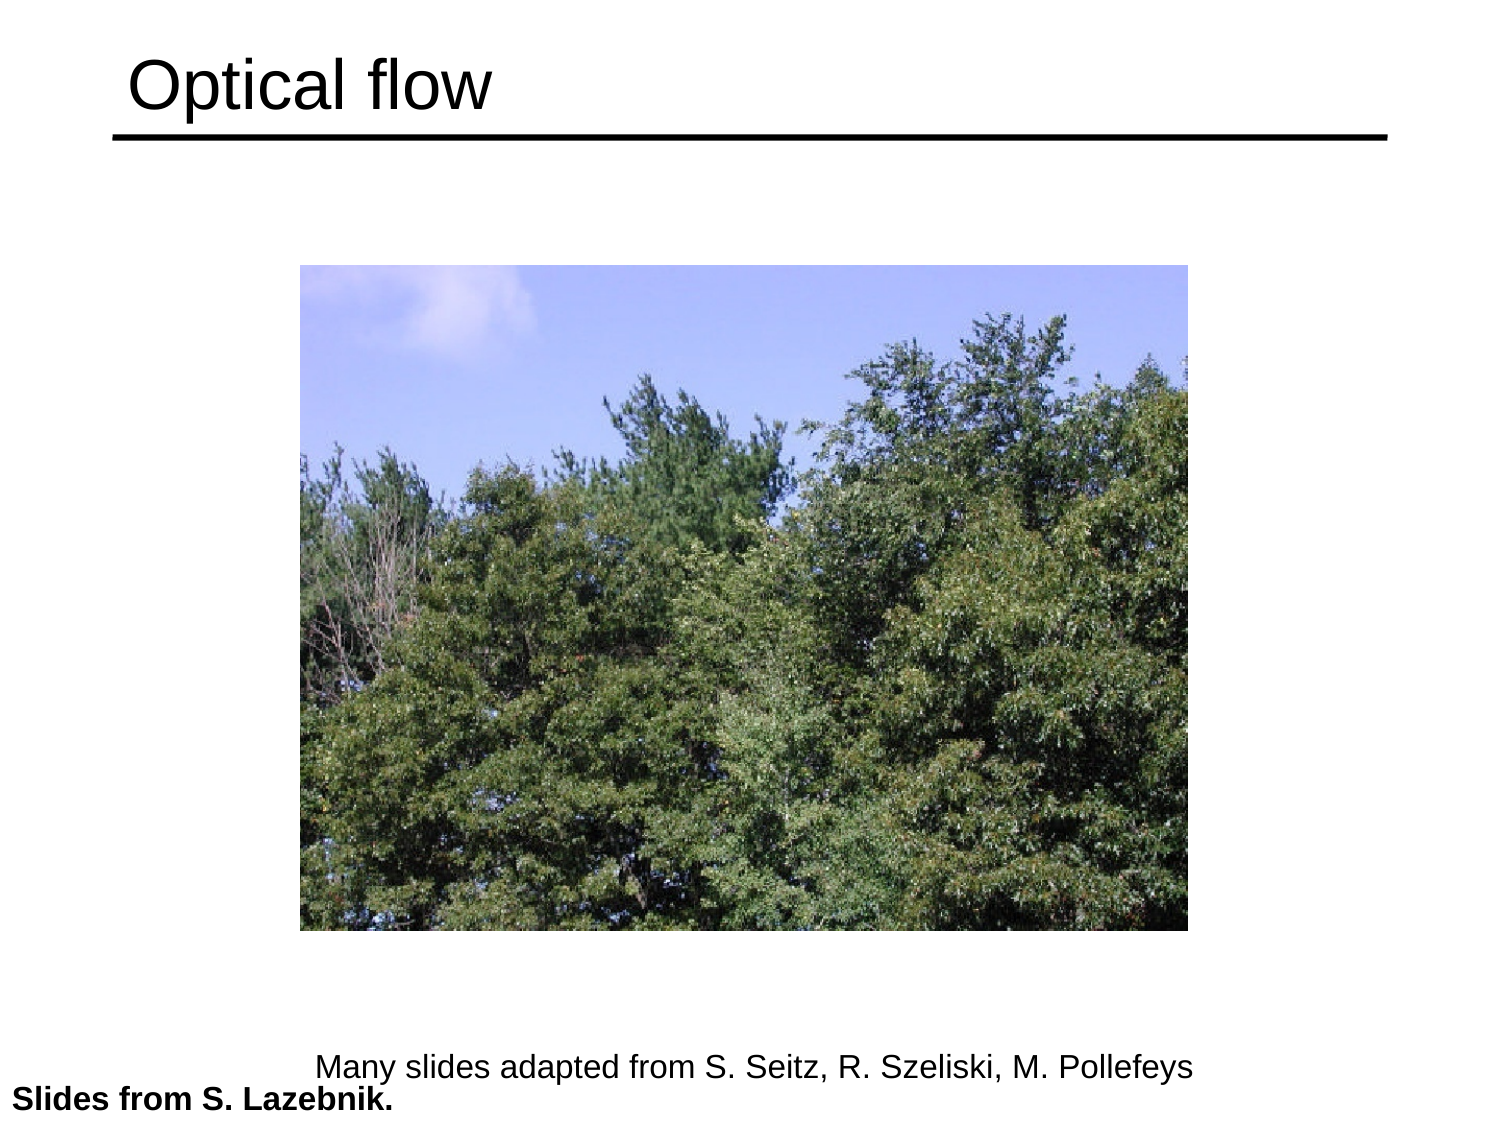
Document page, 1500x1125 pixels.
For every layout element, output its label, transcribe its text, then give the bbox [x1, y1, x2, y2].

text_box Many slides adapted from S. Seitz, R. Szeliski, M. Pollefeys [300, 1037, 1211, 1093]
title Optical flow [112, 12, 1388, 151]
text_box Slides from S. Lazebnik. [0, 1069, 902, 1125]
picture [299, 265, 1188, 931]
